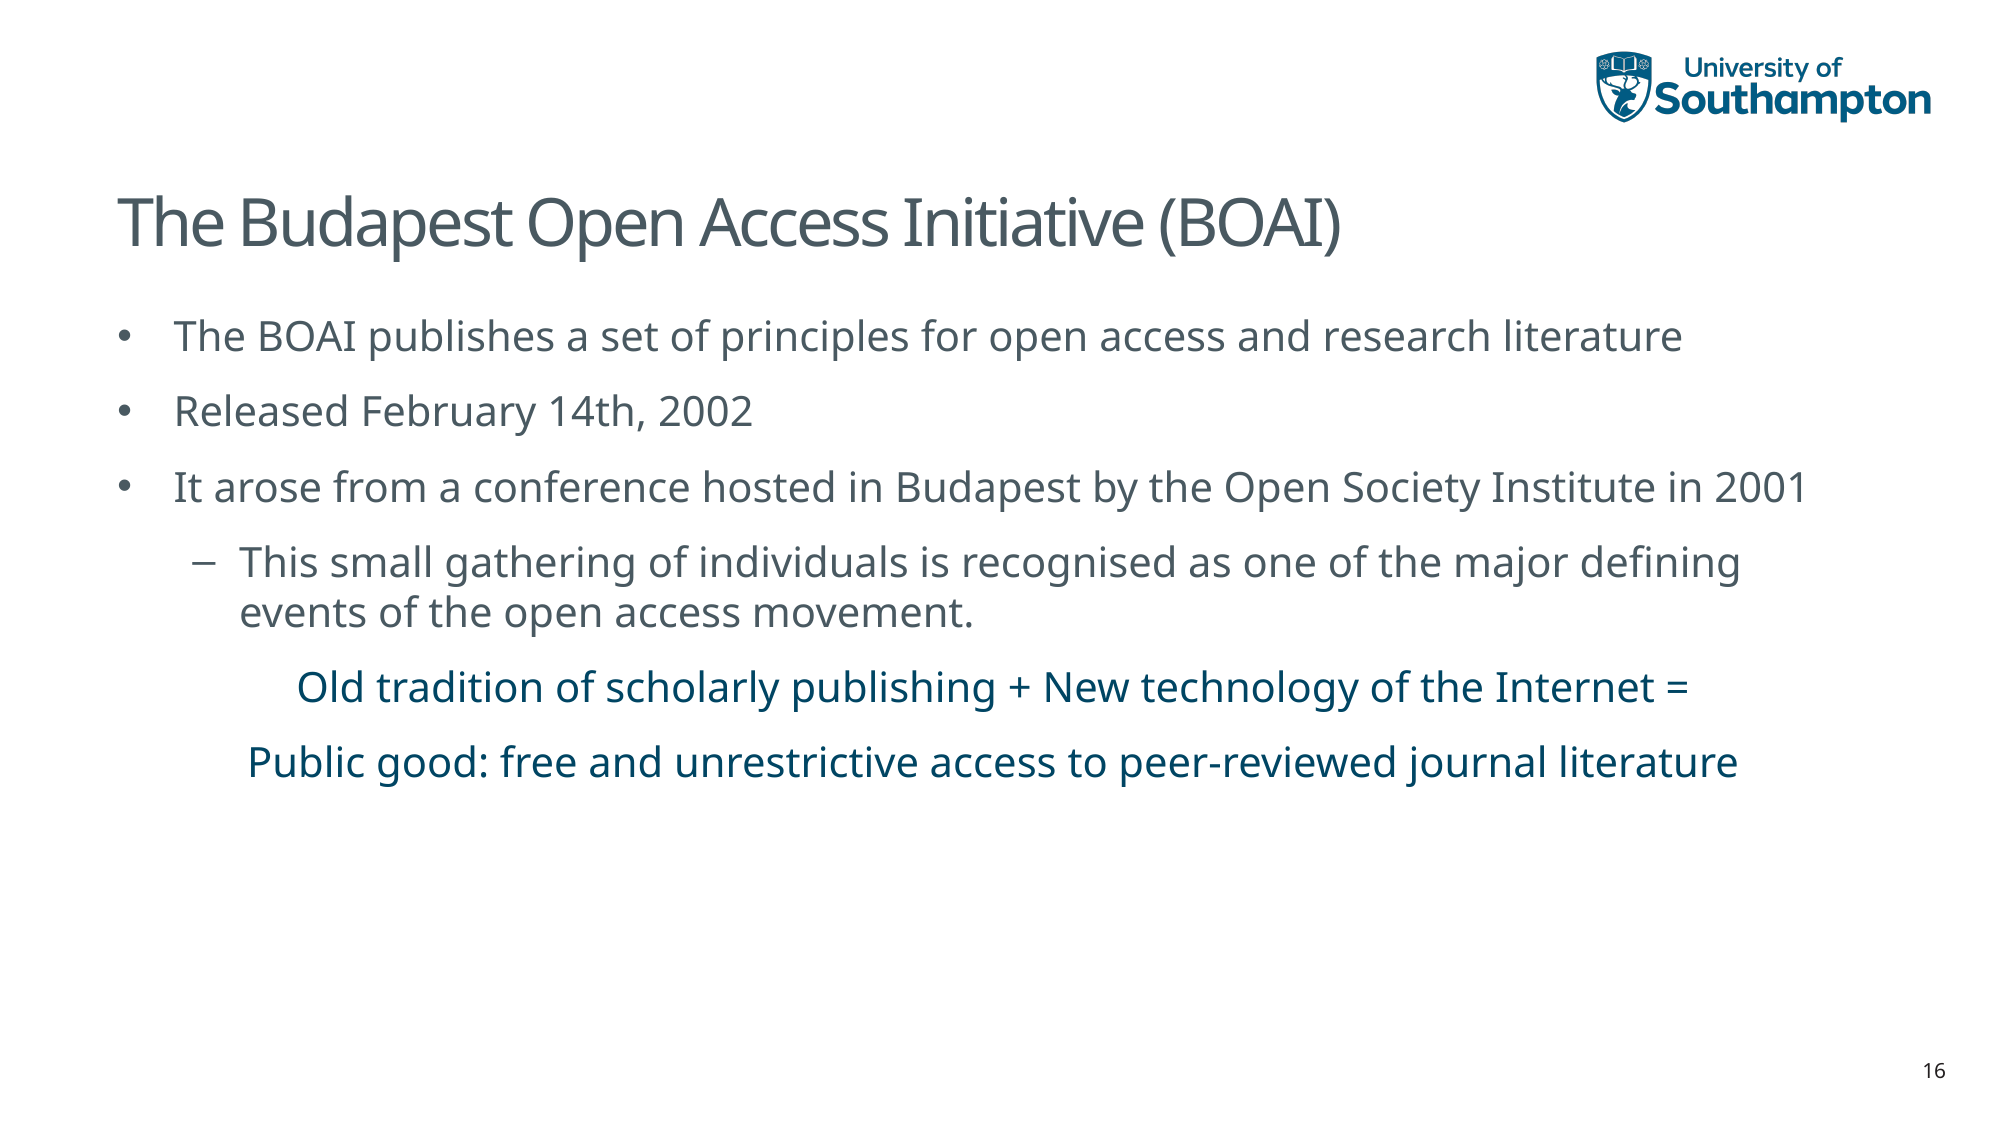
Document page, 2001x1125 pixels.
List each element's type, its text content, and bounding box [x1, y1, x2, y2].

picture [1847, 97, 1857, 108]
picture [1823, 97, 1830, 113]
picture [1758, 97, 1766, 113]
picture [1808, 97, 1815, 113]
picture [1600, 80, 1617, 111]
title The Budapest Open Access Initiative (BOAI) [102, 113, 1882, 268]
picture [1607, 76, 1624, 88]
picture [1626, 78, 1648, 111]
picture [1689, 97, 1698, 108]
picture [1527, 0, 2000, 220]
list The BOAI publishes a set of principles for open access and research literature Released February 14th, 2002 It arose from a conference hosted in Budapest by the Open Society Institute in 2001 This small gathering of individuals is recognised as one of the major defining events of the open access movement. Old tradition of scholarly publishing + New technology of the Internet = Public good: free and unrestrictive access to peer-reviewed journal literature [102, 302, 1885, 1022]
picture [1626, 76, 1636, 88]
picture [1782, 97, 1791, 108]
picture [1730, 97, 1736, 113]
